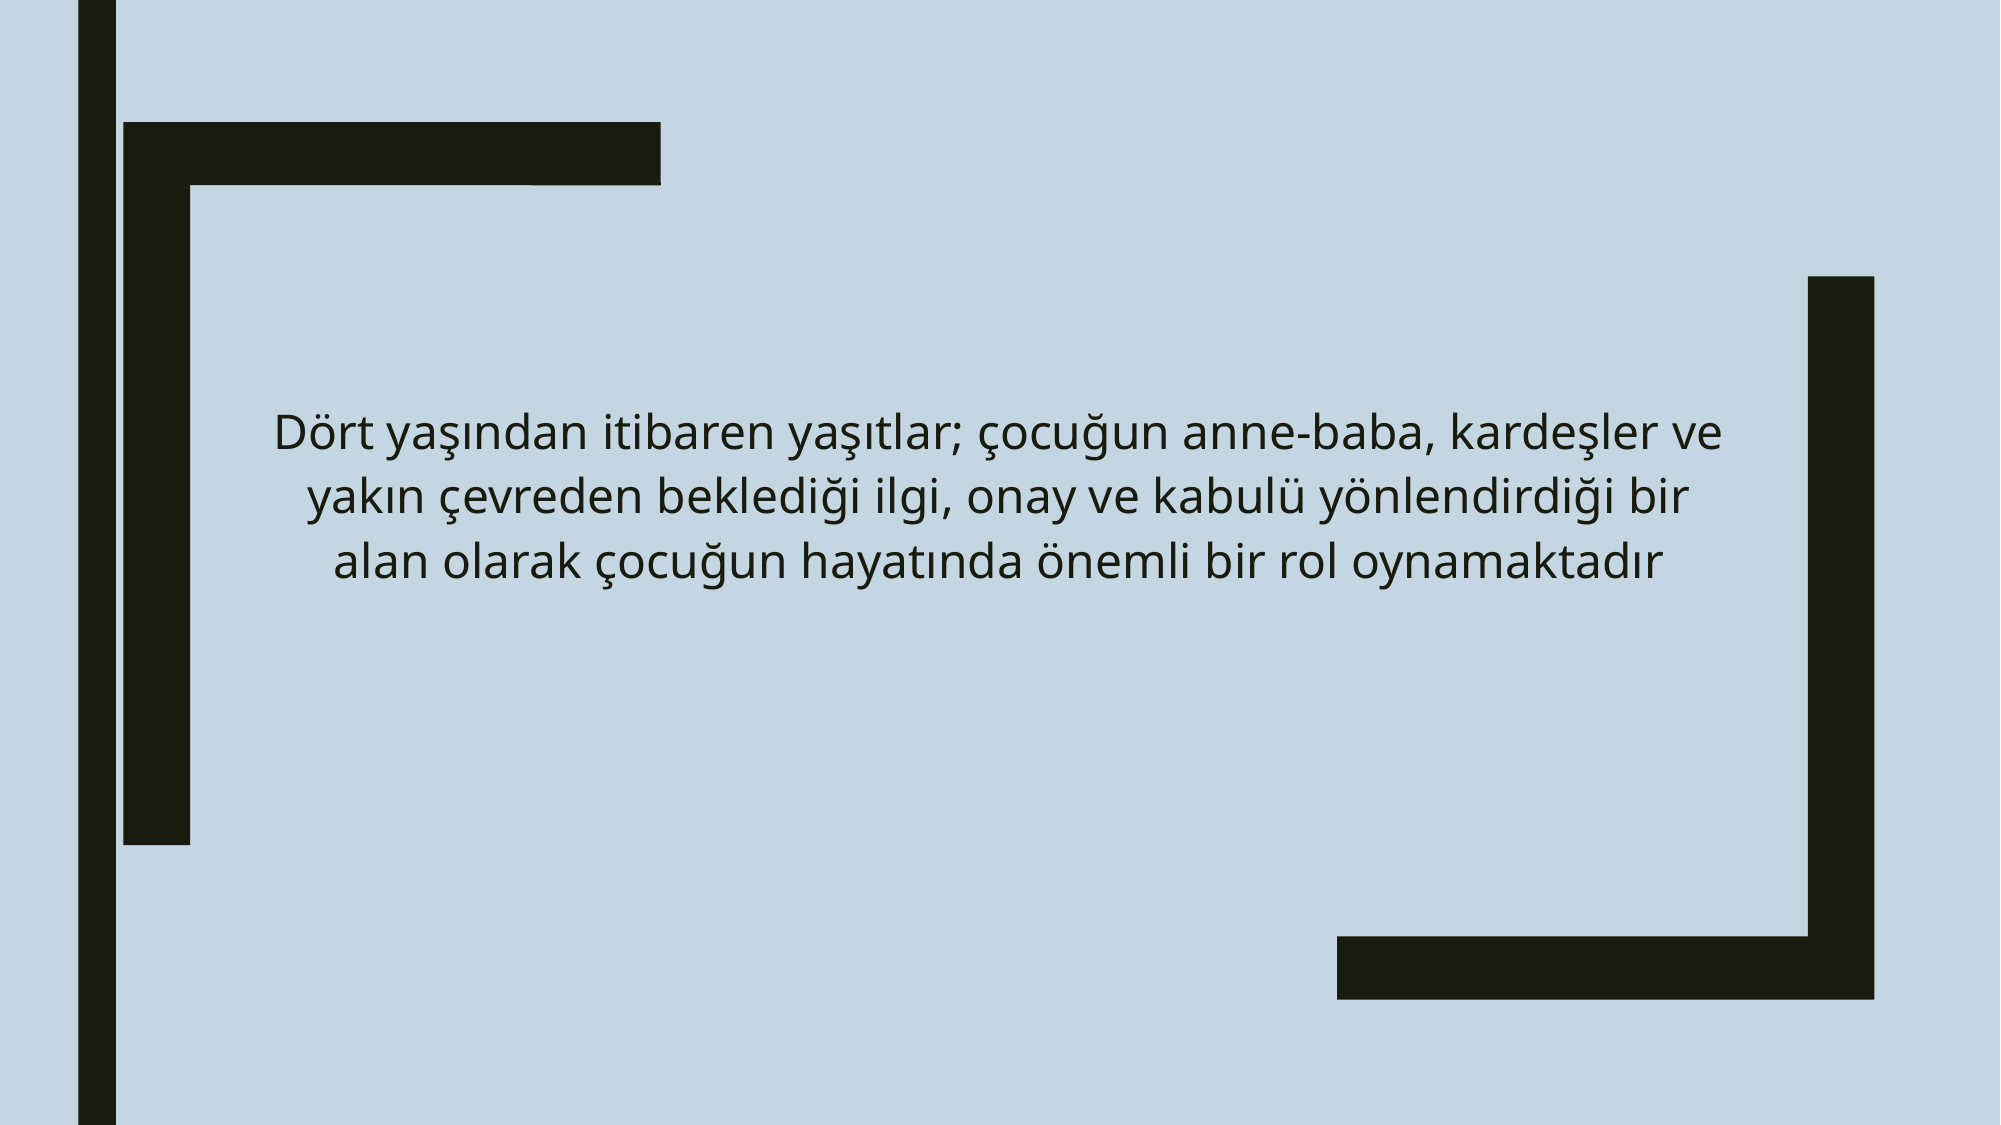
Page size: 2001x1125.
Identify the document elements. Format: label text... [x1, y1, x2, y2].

subtitle Dört yaşından itibaren yaşıtlar; çocuğun anne-baba, kardeşler ve yakın çevreden beklediği ilgi, onay ve kabulü yönlendirdiği bir alan olarak çocuğun hayatında önemli bir rol oynamaktadır [249, 387, 1750, 659]
